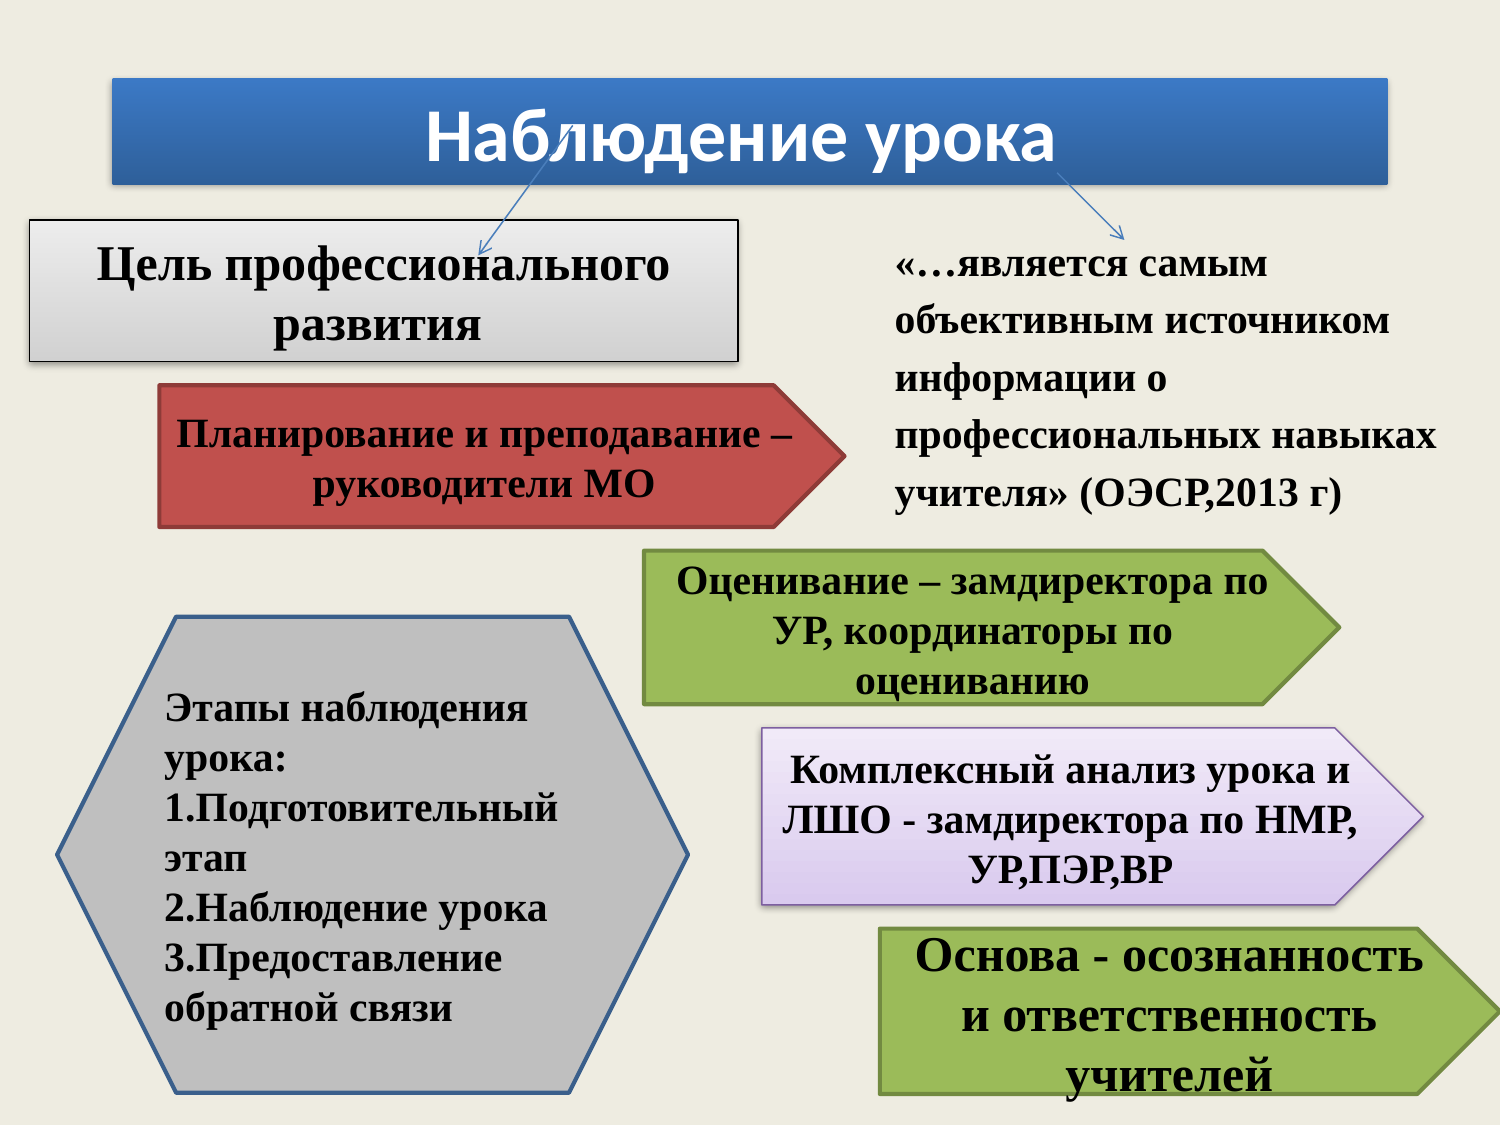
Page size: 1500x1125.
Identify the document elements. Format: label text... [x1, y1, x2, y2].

text_box Оценивание – замдиректора по УР, координаторы по оцениванию [641, 548, 1342, 707]
text_box Комплексный анализ урока и ЛШО - замдиректора по НМР, УР,ПЭР,ВР [761, 727, 1424, 906]
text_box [477, 125, 573, 256]
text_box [1056, 172, 1125, 241]
text_box Этапы наблюдения урока: 1.Подготовительный этап 2.Наблюдение урока 3.Предоставление обратной связи [55, 614, 690, 1095]
title Наблюдение урока [112, 78, 1388, 185]
text_box «…является самым объективным источником информации о профессиональных навыках учителя» (ОЭСР,2013 г) [879, 219, 1471, 523]
subtitle Цель профессионального развития [29, 219, 739, 362]
text_box Планирование и преподавание – руководители МО [157, 383, 847, 530]
text_box Основа - осознанность и ответственность учителей [877, 926, 1500, 1097]
